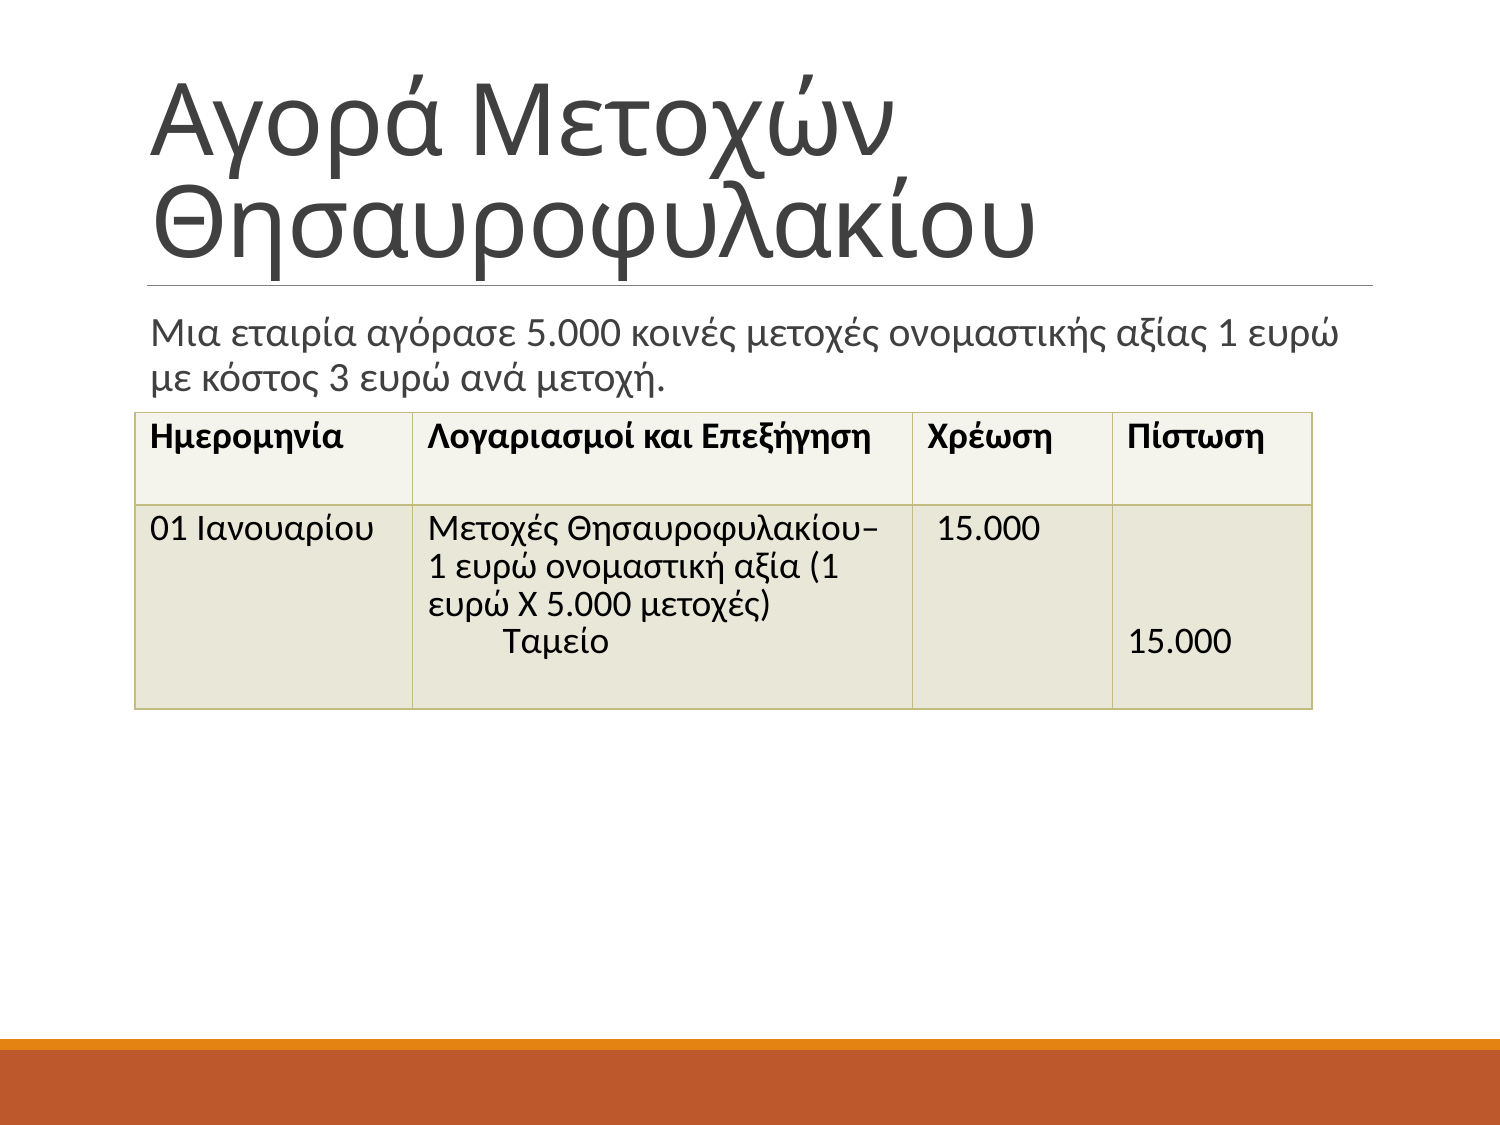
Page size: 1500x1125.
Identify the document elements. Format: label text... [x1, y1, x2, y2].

title Αγορά Μετοχών Θησαυροφυλακίου [135, 47, 1373, 285]
table_cell 15.000 [1113, 506, 1311, 708]
table_cell 15.000 [913, 506, 1112, 708]
table_header Πίστωση [1113, 413, 1311, 504]
table_header Ημερομηνία [136, 413, 412, 504]
list Μια εταιρία αγόρασε 5.000 κοινές μετοχές ονομαστικής αξίας 1 ευρώ με κόστος 3 ευρώ ανά μετοχή. [135, 302, 1373, 963]
table_header Χρέωση [913, 413, 1112, 504]
table_cell 01 Ιανουαρίου [136, 506, 412, 708]
table_cell Μετοχές Θησαυροφυλακίου– 1 ευρώ ονομαστική αξία (1 ευρώ Χ 5.000 μετοχές) Ταμείο [413, 506, 912, 708]
table_header Λογαριασμοί και Επεξήγηση [413, 413, 912, 504]
